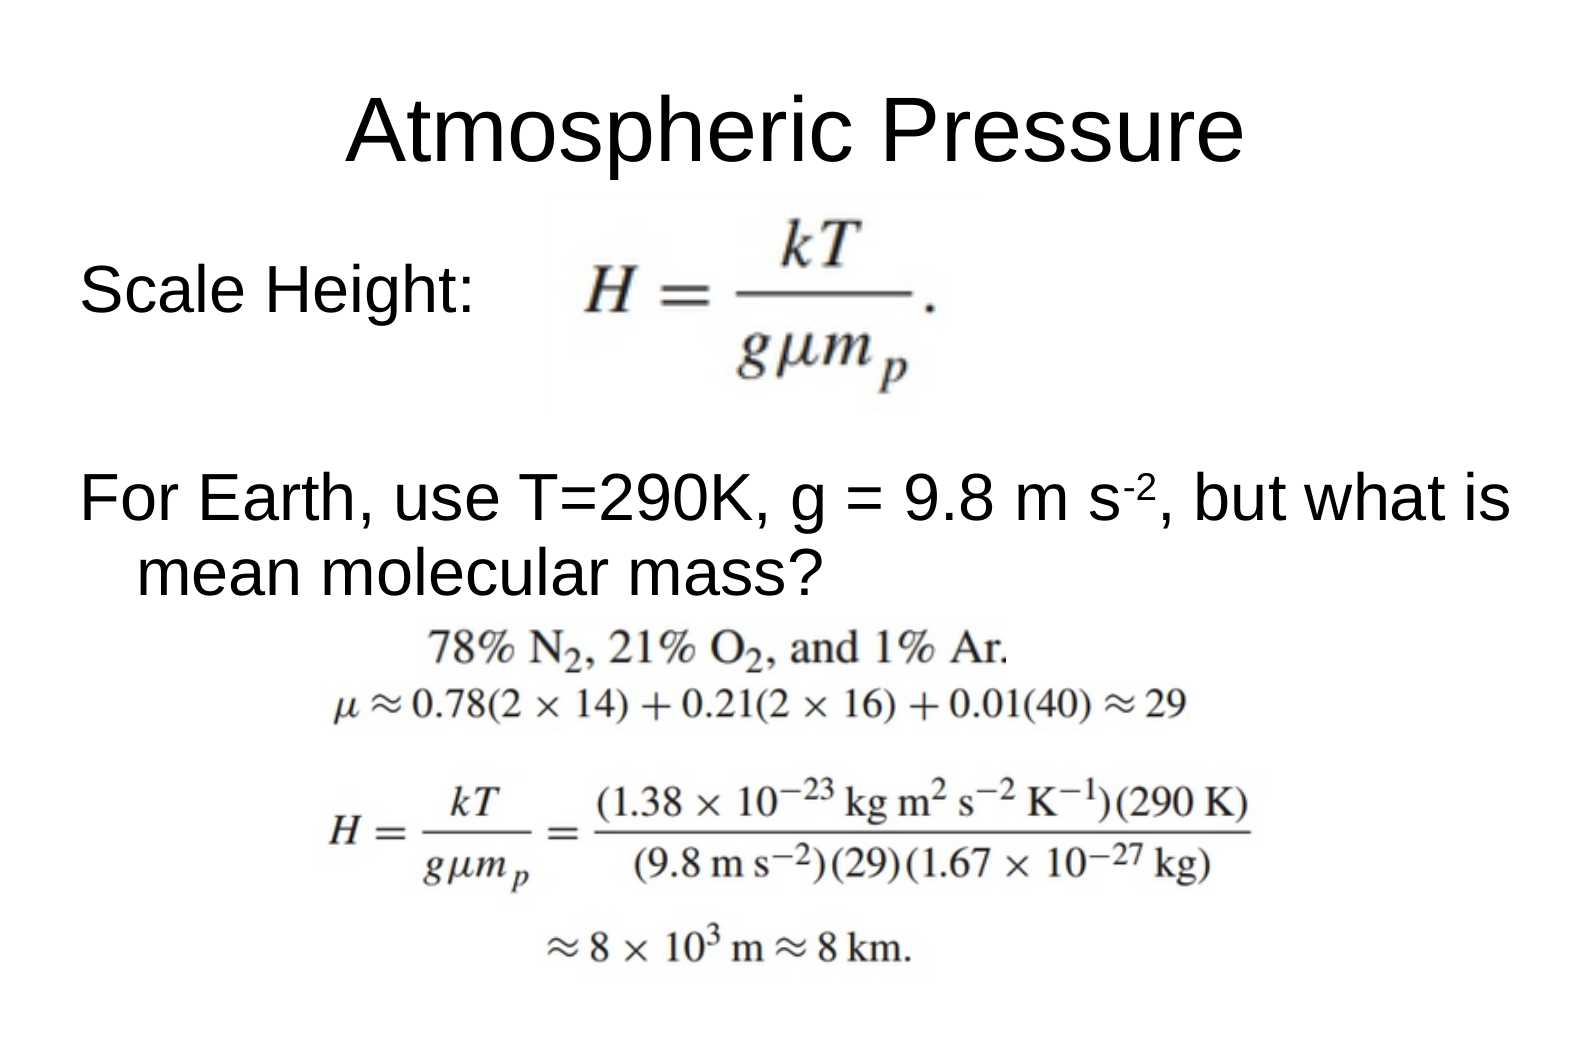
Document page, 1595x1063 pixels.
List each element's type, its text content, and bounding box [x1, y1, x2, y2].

title Atmospheric Pressure [79, 42, 1514, 219]
picture [422, 618, 1006, 677]
picture [322, 680, 1190, 734]
picture [547, 193, 977, 412]
list Scale Height: For Earth, use T=290K, g = 9.8 m s-2, but what is mean molecular mass? [79, 248, 1514, 949]
picture [284, 753, 1273, 982]
